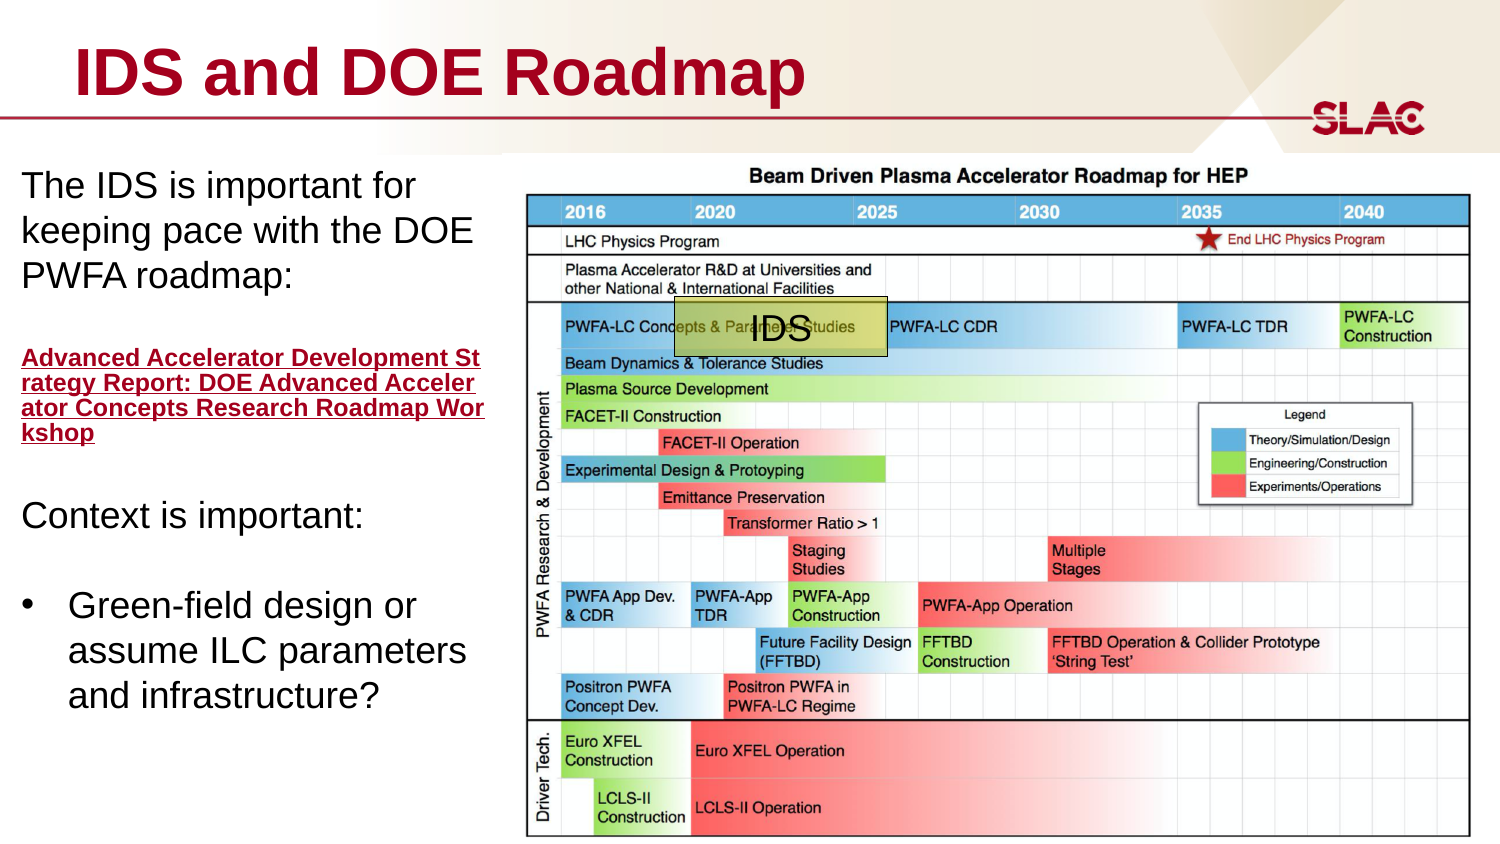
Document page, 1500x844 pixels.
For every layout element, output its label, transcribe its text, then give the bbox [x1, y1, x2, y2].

title IDS and DOE Roadmap [74, 15, 1404, 109]
text_box The IDS is important for keeping pace with the DOE PWFA roadmap: Advanced Accelerator Development Strategy Report: DOE Advanced Accelerator Concepts Research Roadmap Workshop Context is important: Green-field design or assume ILC parameters and infrastructure? [6, 153, 501, 694]
picture [0, 0, 1500, 844]
